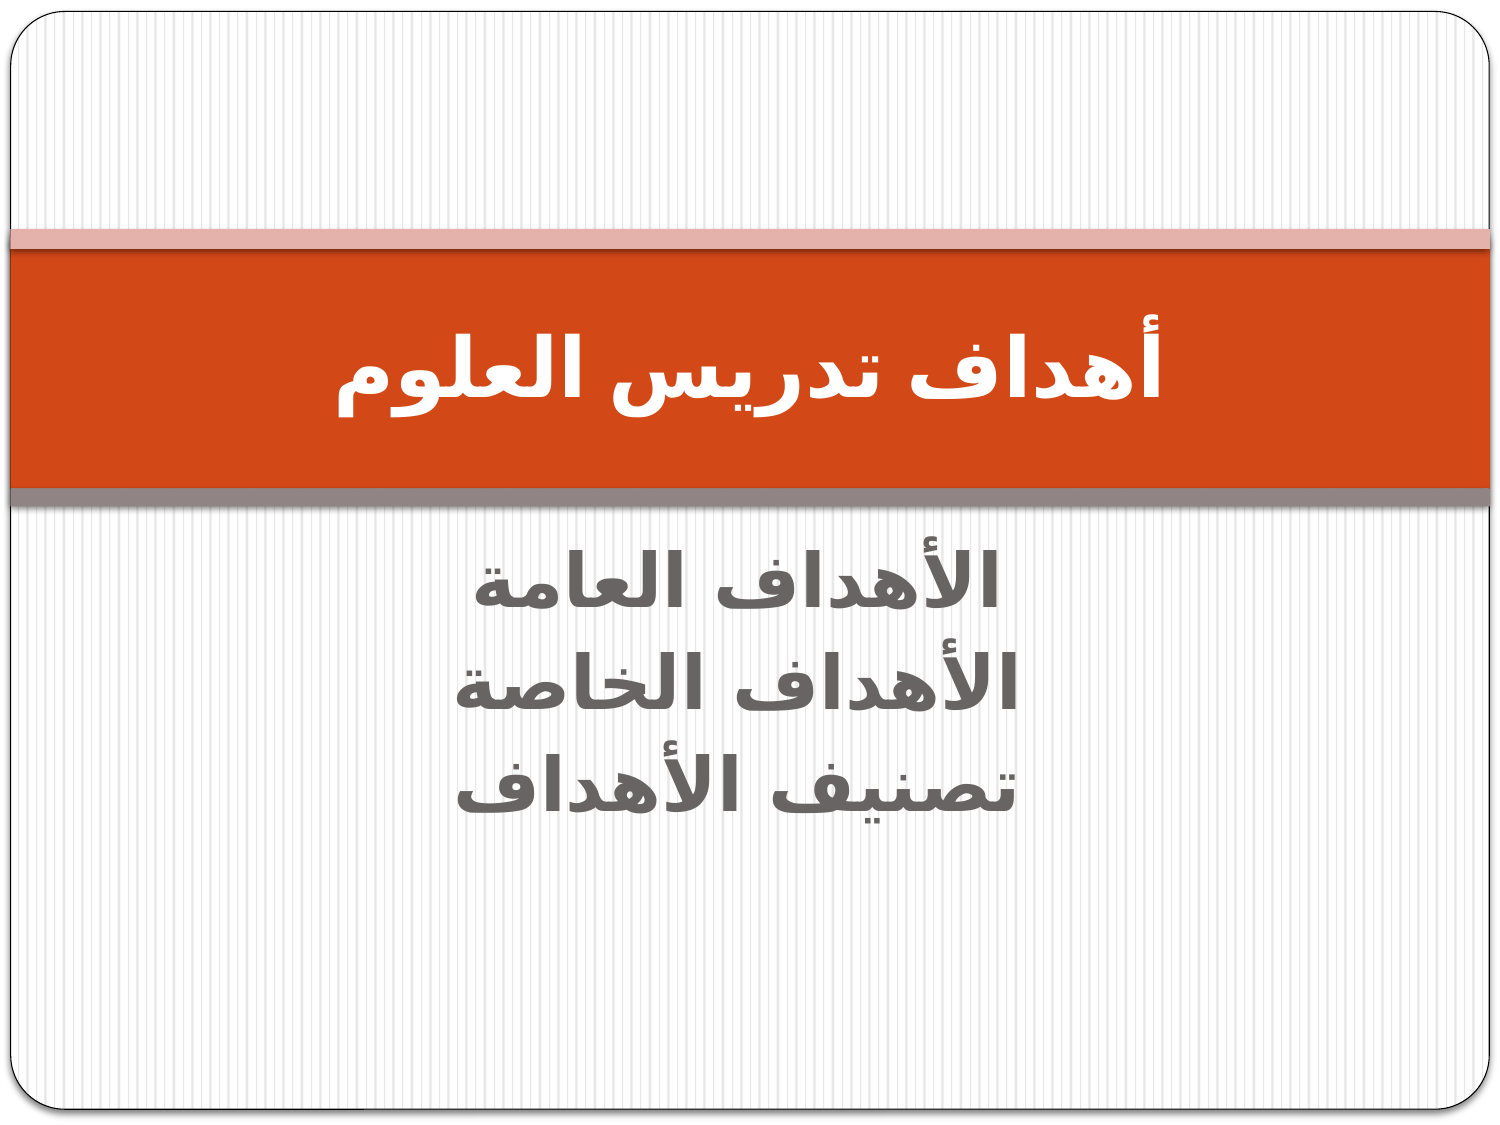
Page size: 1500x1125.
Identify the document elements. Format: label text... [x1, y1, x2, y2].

subtitle الأهداف العامة الأهداف الخاصة تصنيف الأهداف [212, 525, 1263, 788]
title أهداف تدريس العلوم [75, 247, 1425, 489]
